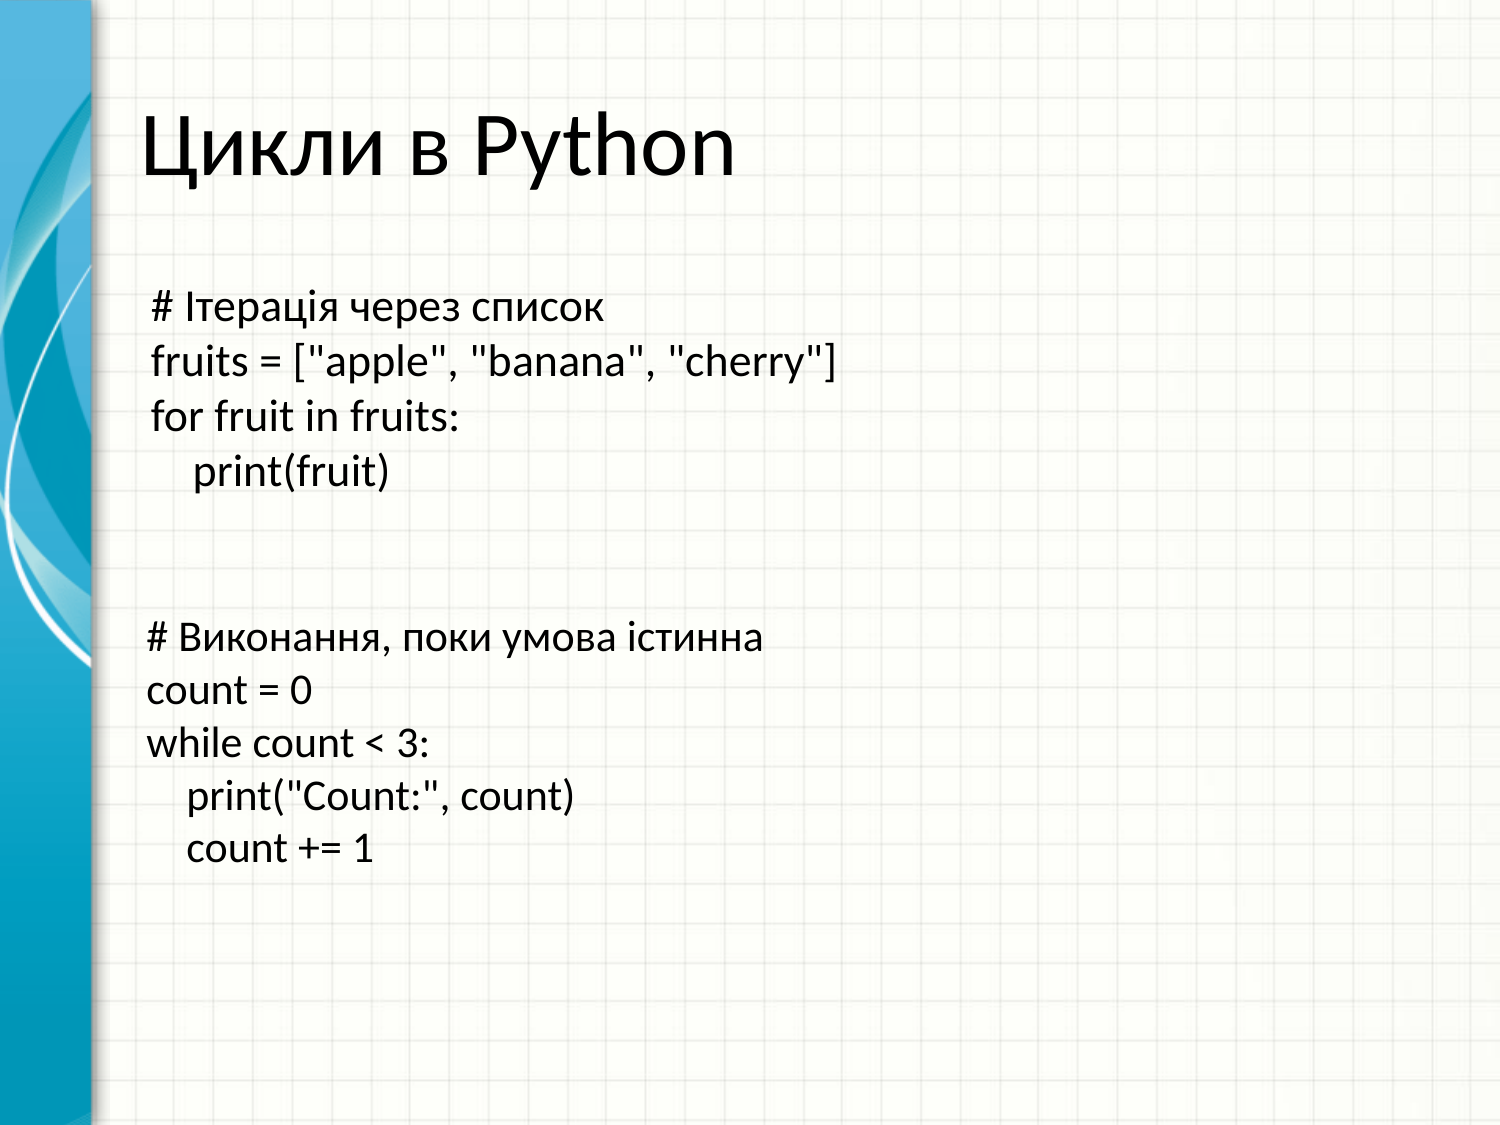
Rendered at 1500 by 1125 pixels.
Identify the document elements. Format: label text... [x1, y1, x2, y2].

picture [0, 0, 1500, 1125]
text_box # Ітерація через список fruits = ["apple", "banana", "cherry"] for fruit in fruits: print(fruit) [135, 267, 1461, 504]
text_box # Виконання, поки умова істинна count = 0 while count < 3: print("Count:", count) count += 1 [131, 597, 1457, 882]
title Цикли в Python [125, 45, 1450, 233]
